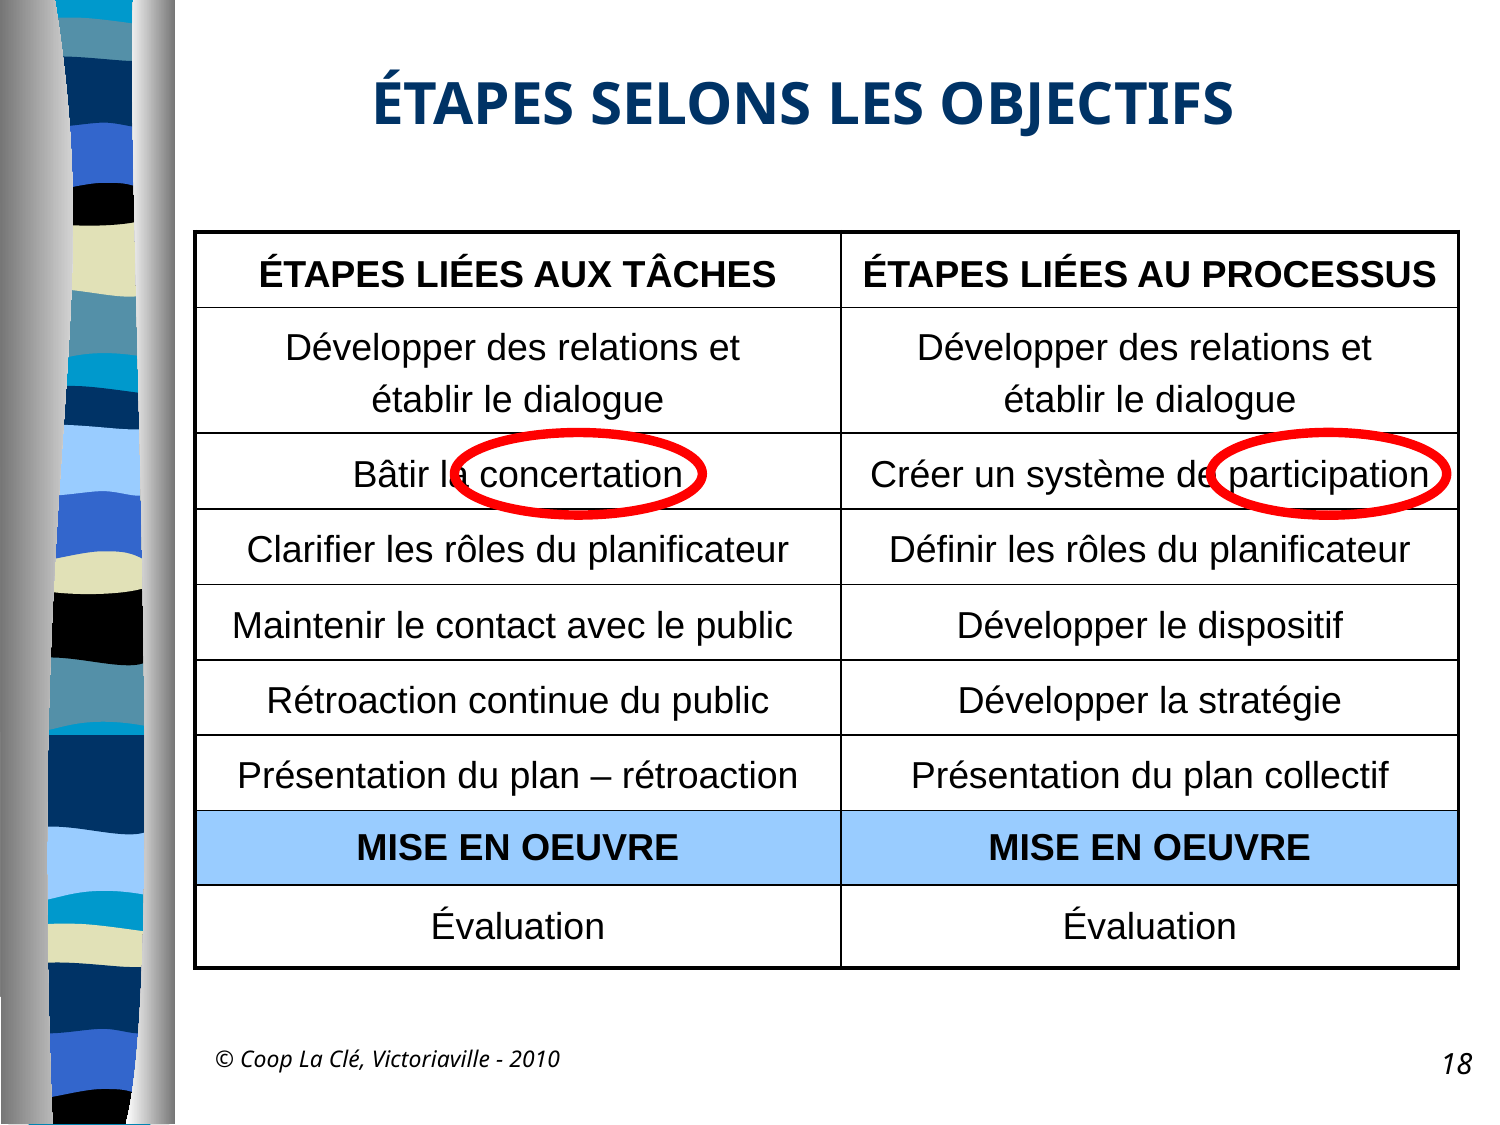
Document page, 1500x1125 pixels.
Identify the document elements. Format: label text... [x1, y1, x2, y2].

table_cell MISE EN OEUVRE [842, 811, 1457, 884]
table_cell Bâtir la concertation [621, 434, 840, 508]
table_cell Bâtir la concertation [197, 434, 536, 508]
slide_number 18 [1374, 1037, 1488, 1113]
text_box [454, 432, 703, 516]
table_header ÉTAPES LIÉES AU PROCESSUS [842, 234, 1457, 307]
footer © Coop La Clé, Victoriaville - 2010 [199, 1037, 650, 1113]
table_cell Créer un système de participation [1370, 434, 1457, 508]
table_cell Clarifier les rôles du planificateur [197, 510, 840, 584]
table_cell Présentation du plan – rétroaction [197, 736, 840, 810]
table_cell Évaluation [197, 886, 840, 966]
table_cell Évaluation [842, 886, 1457, 966]
table_cell Créer un système de participation [842, 434, 1287, 508]
table_cell Maintenir le contact avec le public [197, 585, 840, 659]
table_header ÉTAPES LIÉES AUX TÂCHES [197, 234, 840, 307]
text_box ÉTAPES SELONS LES OBJECTIFS [218, 7, 1388, 195]
table_cell Développer des relations et établir le dialogue [842, 308, 1457, 432]
table_cell Présentation du plan collectif [842, 736, 1457, 810]
table_cell Développer la stratégie [842, 661, 1457, 734]
table_cell Rétroaction continue du public [197, 661, 840, 734]
table_cell Développer des relations et établir le dialogue [197, 308, 840, 432]
table_cell Définir les rôles du planificateur [842, 510, 1457, 584]
table_cell Développer le dispositif [842, 585, 1457, 659]
text_box [1210, 432, 1447, 516]
table_cell MISE EN OEUVRE [197, 811, 840, 884]
